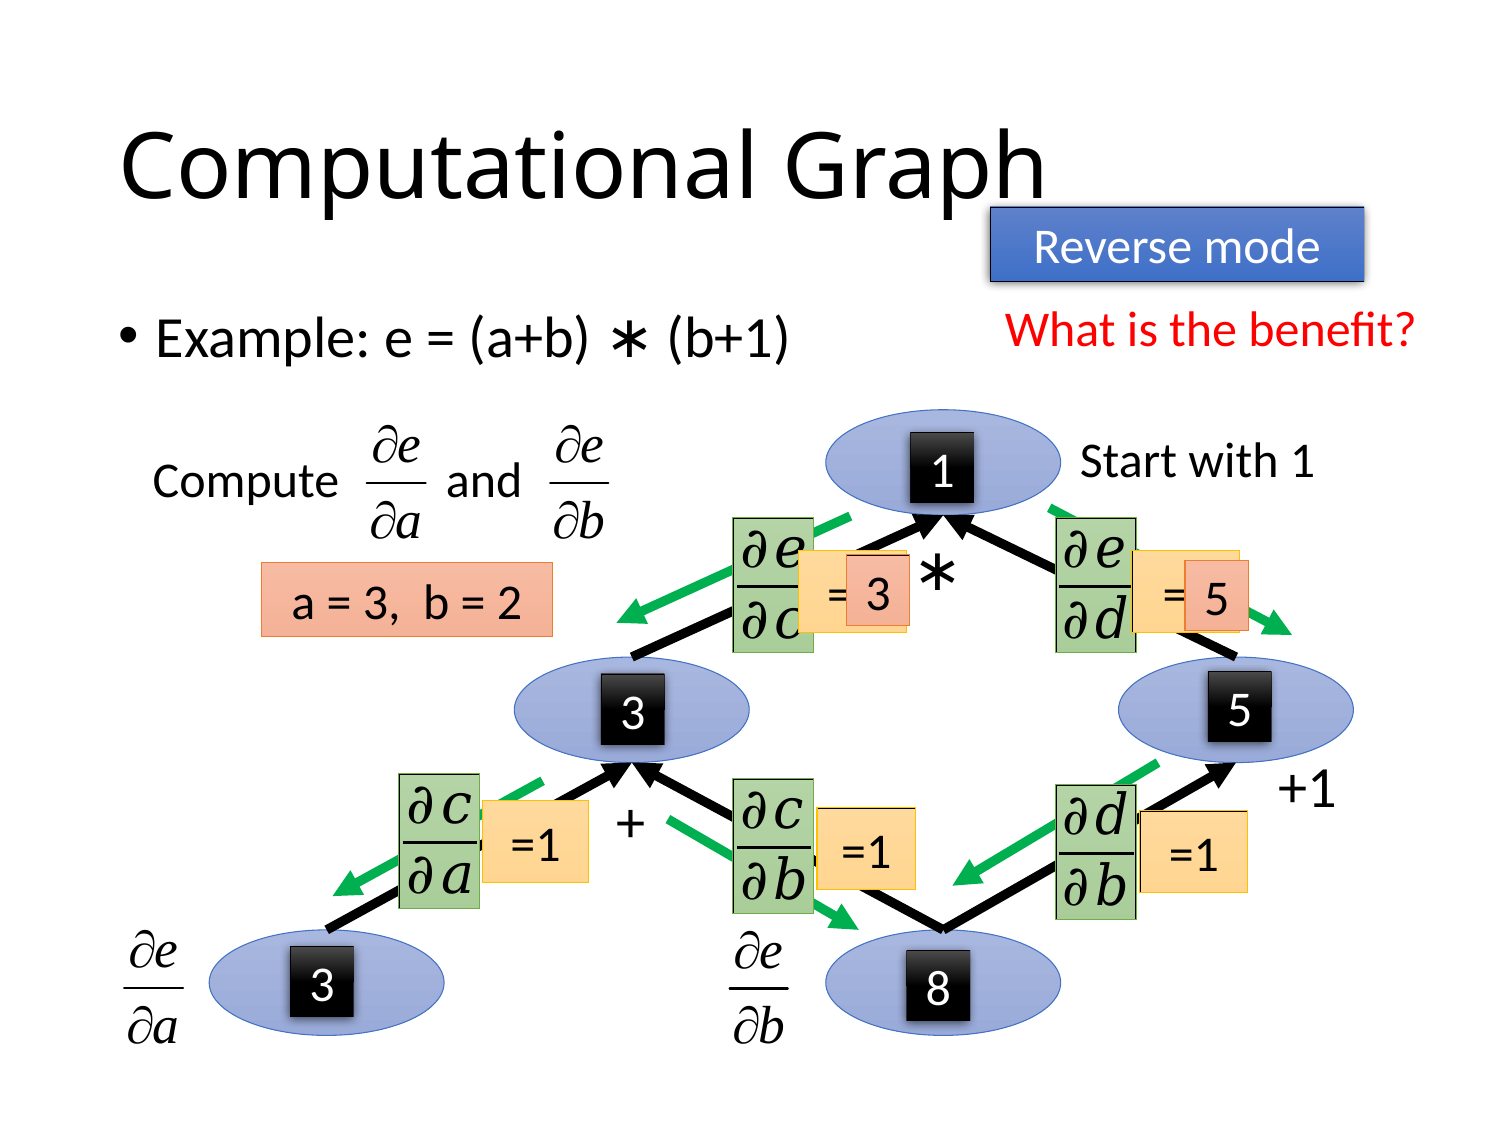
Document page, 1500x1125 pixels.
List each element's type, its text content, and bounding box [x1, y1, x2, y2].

text_box c [513, 656, 750, 762]
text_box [720, 916, 801, 1056]
text_box 1 [910, 432, 974, 503]
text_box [1049, 507, 1292, 635]
text_box 5 [1207, 671, 1272, 742]
text_box a [208, 929, 445, 1036]
list Example: e = (a+b) ∗ (b+1) [103, 299, 1397, 1014]
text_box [631, 762, 943, 930]
text_box e [825, 409, 1062, 514]
text_box +1 [1263, 741, 1354, 827]
text_box What is the benefit? [990, 289, 1472, 364]
text_box Reverse mode [990, 206, 1365, 282]
text_box =1 [1236, 810, 1248, 893]
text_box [326, 762, 631, 930]
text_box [631, 515, 943, 658]
text_box b [825, 930, 1062, 1036]
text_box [943, 515, 1236, 658]
text_box Start with 1 [1064, 420, 1367, 495]
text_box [115, 916, 196, 1055]
text_box 3 [600, 673, 665, 745]
text_box 3 [290, 946, 354, 1017]
title Computational Graph [103, 59, 1397, 278]
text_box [943, 762, 1236, 930]
text_box 8 [906, 950, 971, 1021]
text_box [137, 411, 622, 637]
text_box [622, 516, 631, 623]
text_box d [1117, 656, 1354, 764]
